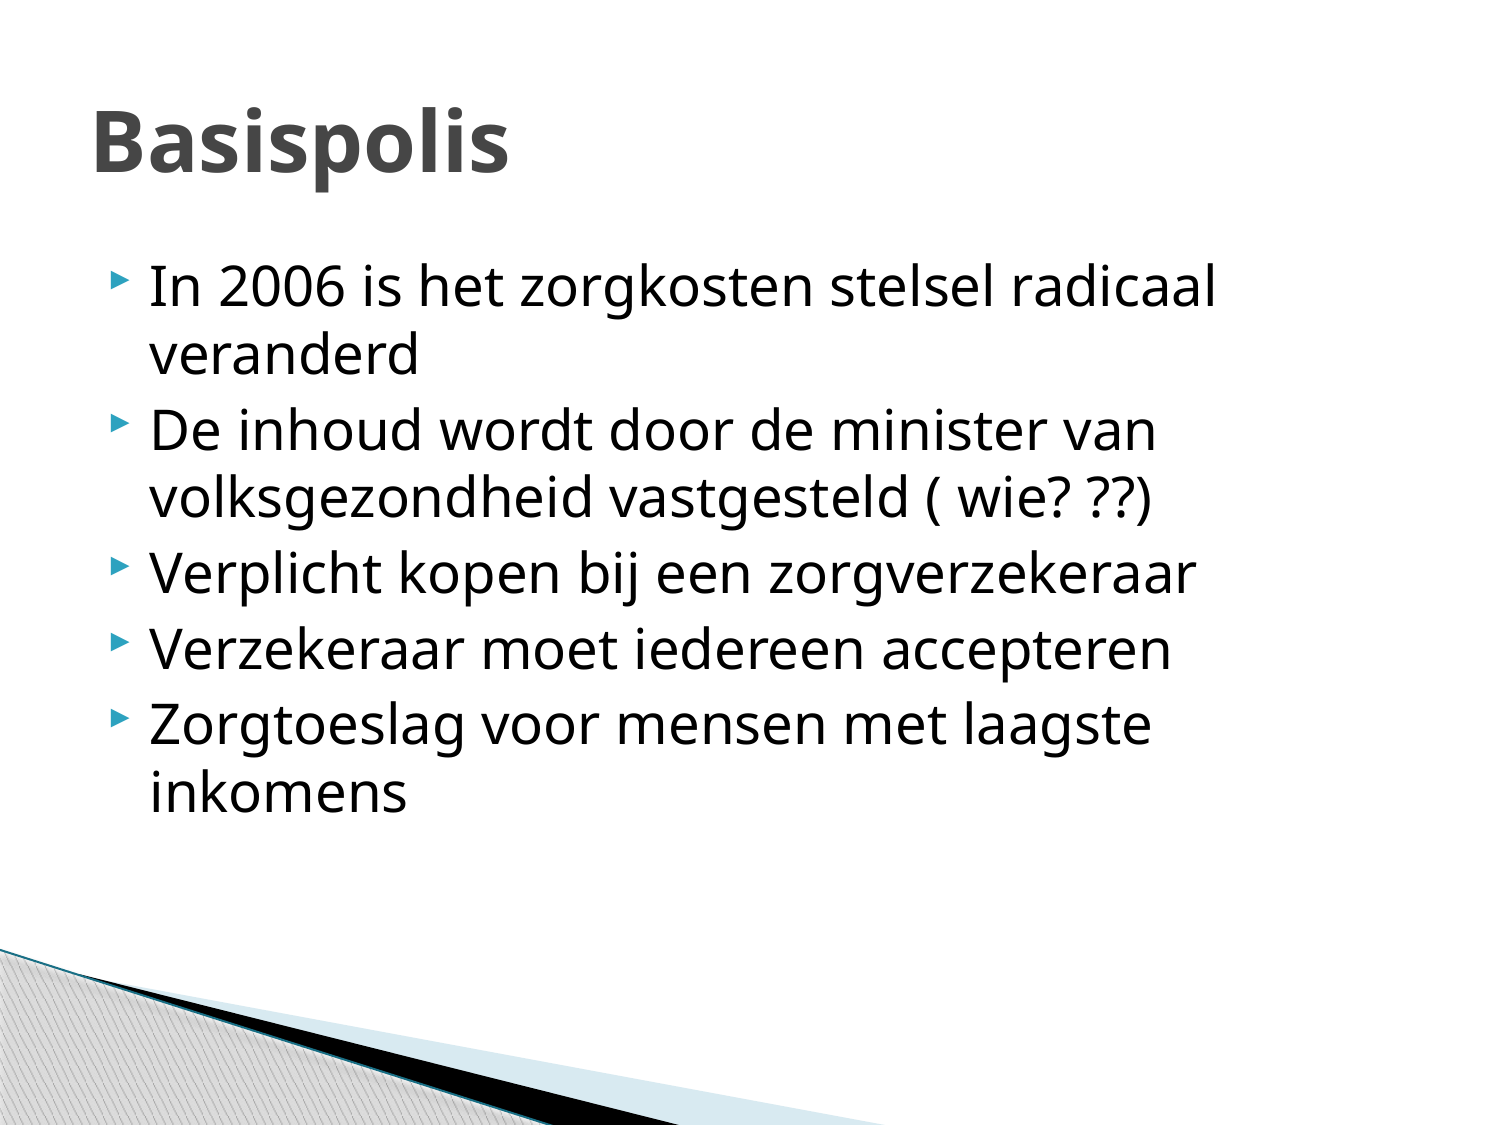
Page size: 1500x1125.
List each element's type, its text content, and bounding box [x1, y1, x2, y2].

title Basispolis [75, 45, 1425, 233]
list In 2006 is het zorgkosten stelsel radicaal veranderd De inhoud wordt door de minister van volksgezondheid vastgesteld ( wie? ??) Verplicht kopen bij een zorgverzekeraar Verzekeraar moet iedereen accepteren Zorgtoeslag voor mensen met laagste inkomens [75, 243, 1425, 986]
